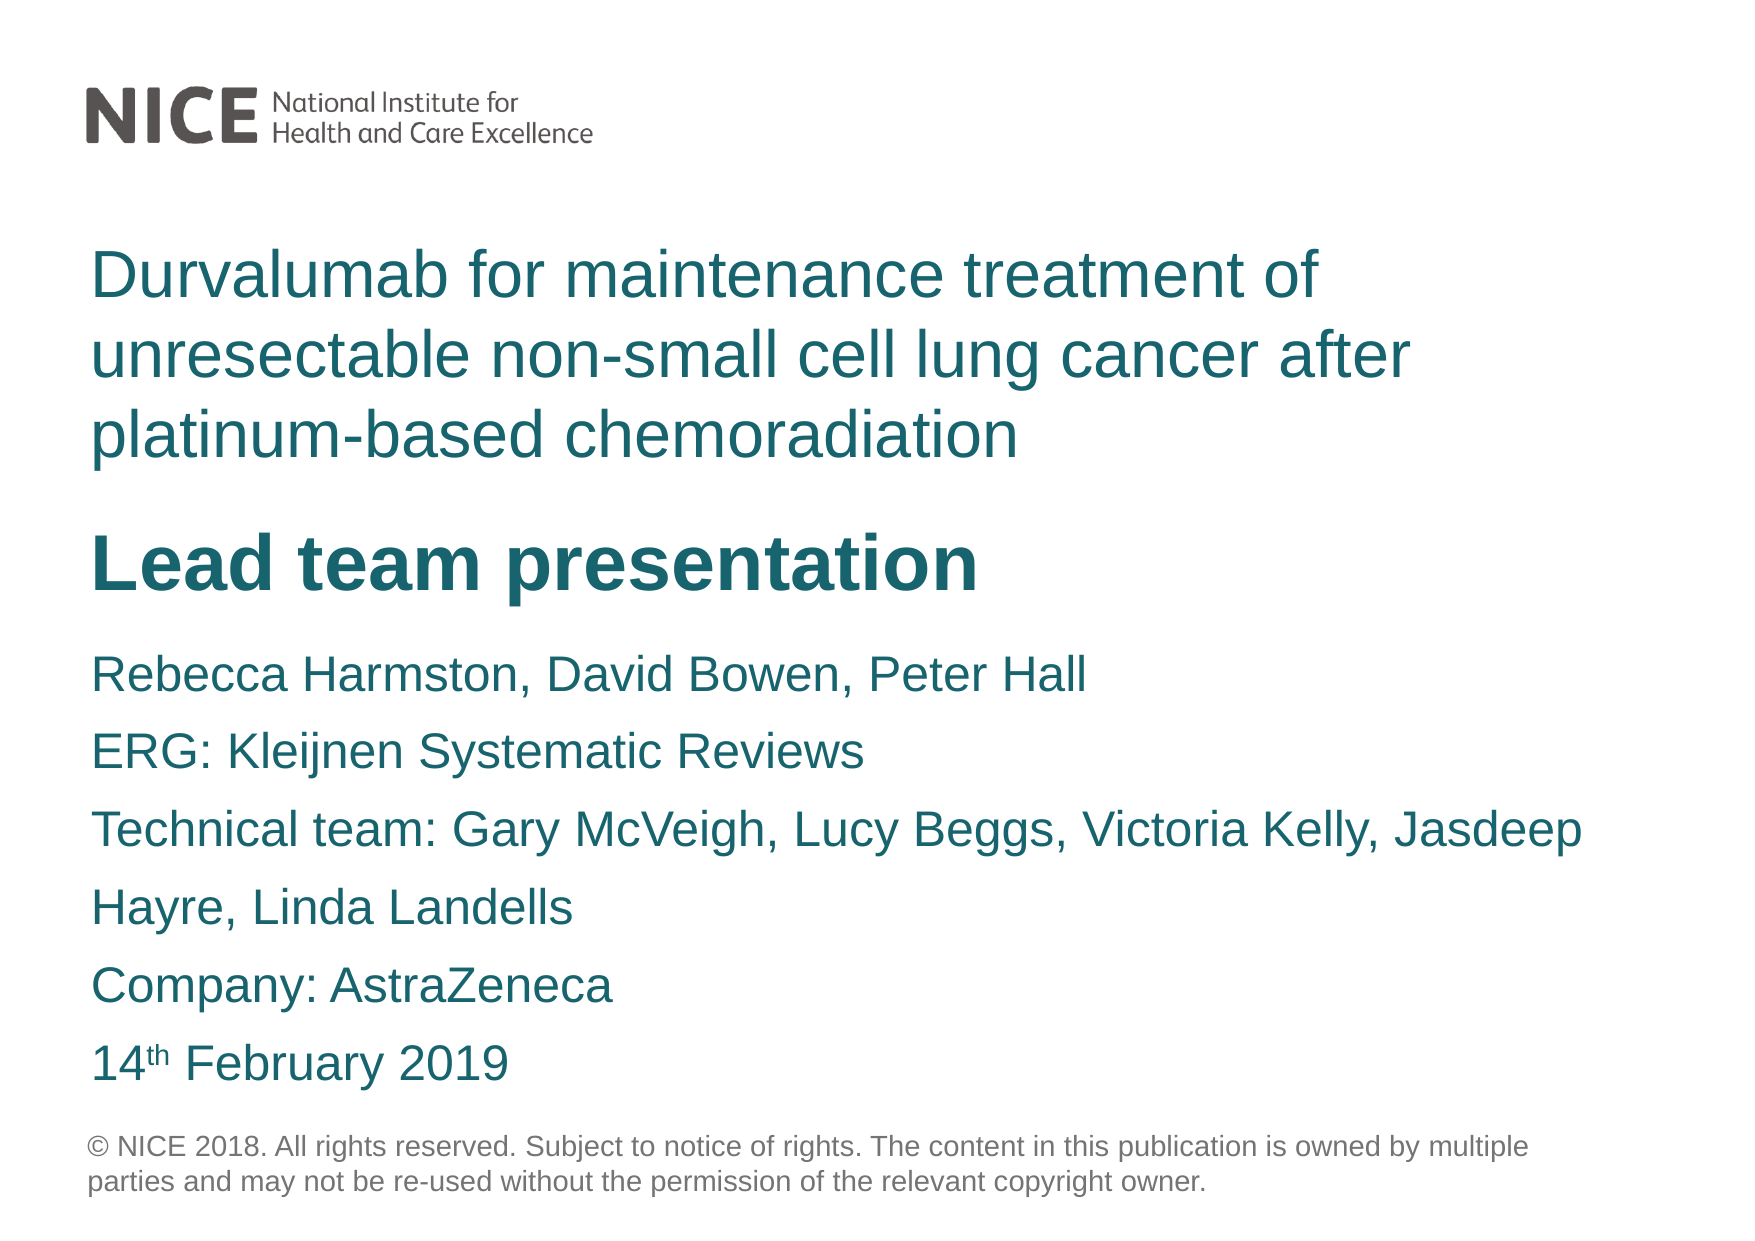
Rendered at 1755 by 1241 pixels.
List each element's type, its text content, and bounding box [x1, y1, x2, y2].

subtitle Rebecca Harmston, David Bowen, Peter Hall ERG: Kleijnen Systematic Reviews Technical team: Gary McVeigh, Lucy Beggs, Victoria Kelly, Jasdeep Hayre, Linda Landells Company: AstraZeneca 14th February 2019 [90, 623, 1607, 1088]
title Lead team presentation [90, 489, 1631, 605]
picture [60, 60, 621, 170]
list Durvalumab for maintenance treatment of unresectable non-small cell lung cancer after platinum-based chemoradiation [90, 230, 1595, 338]
